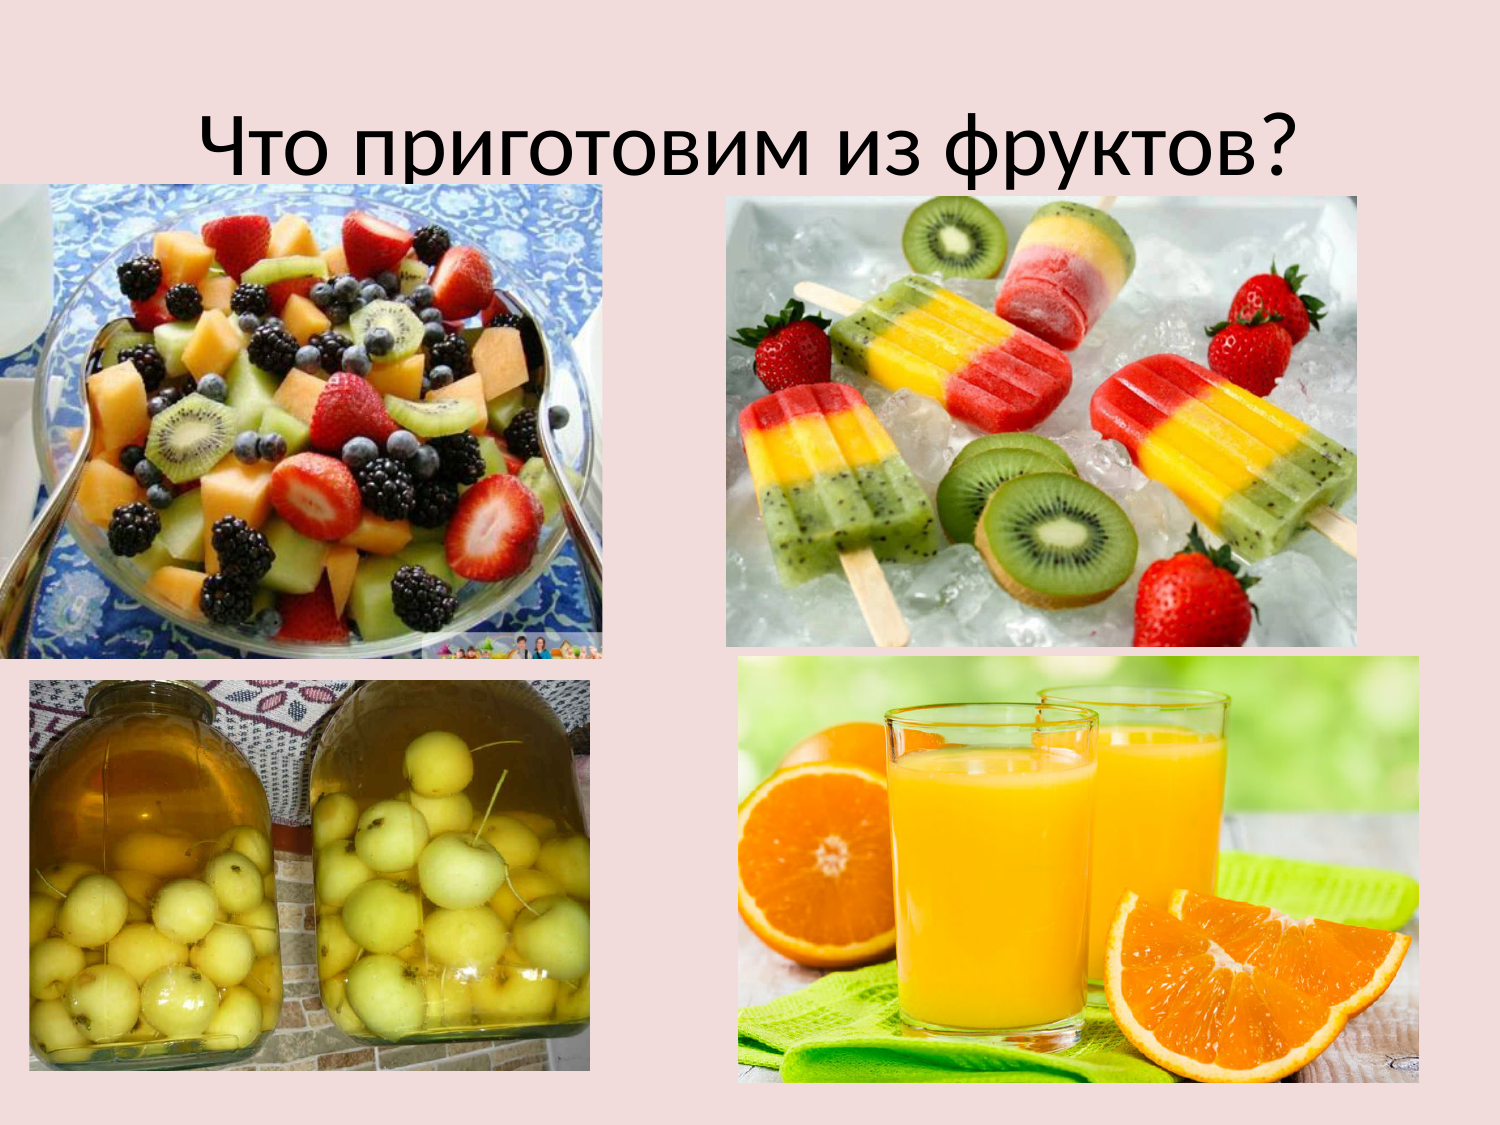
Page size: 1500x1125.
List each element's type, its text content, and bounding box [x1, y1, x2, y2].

picture [737, 656, 1419, 1083]
title Что приготовим из фруктов? [75, 45, 1425, 233]
picture [29, 680, 591, 1071]
picture [0, 184, 603, 659]
picture [726, 196, 1357, 647]
